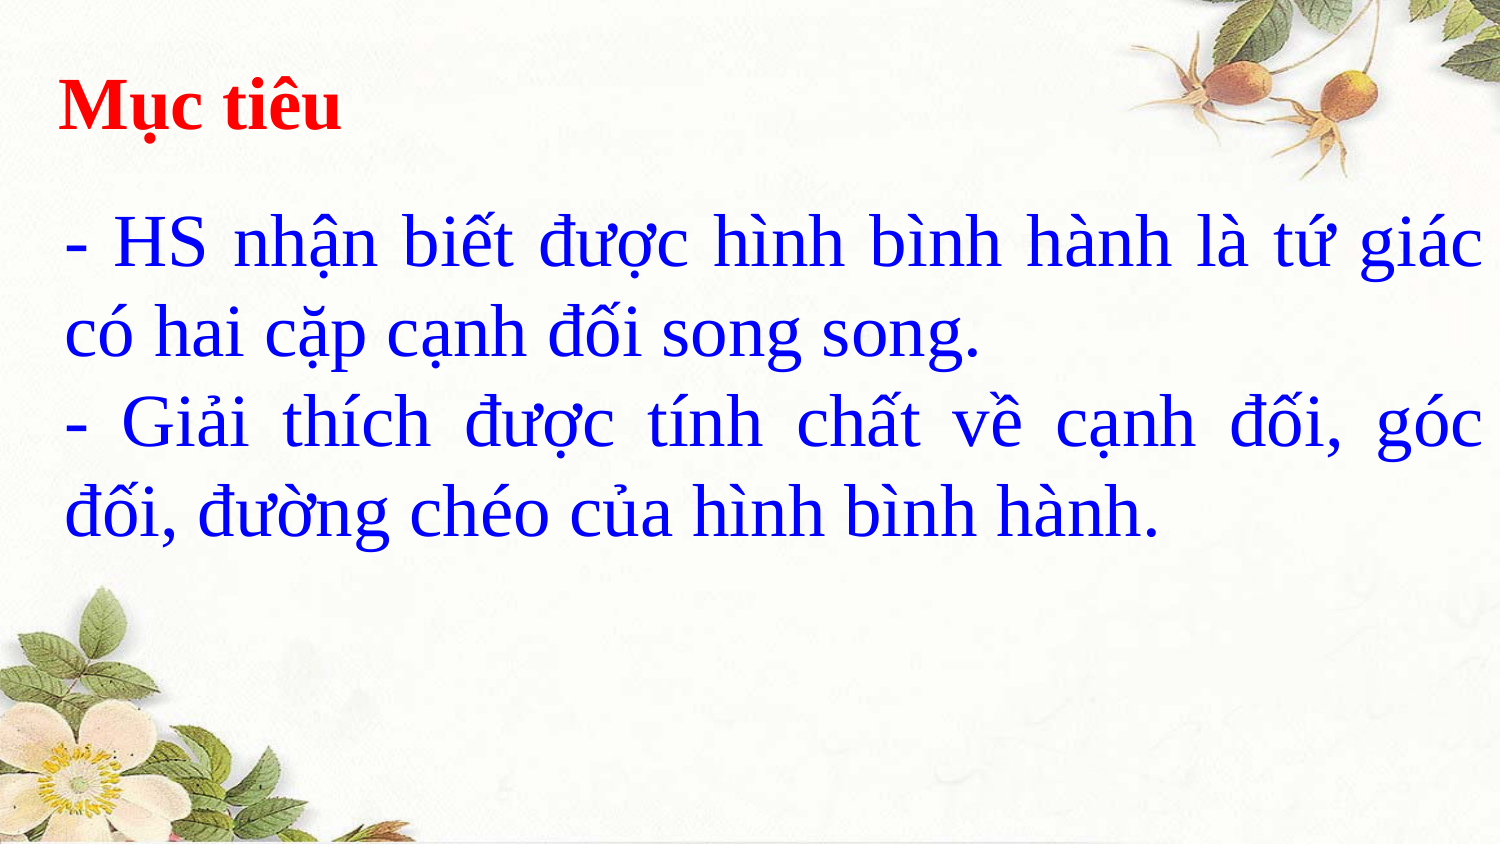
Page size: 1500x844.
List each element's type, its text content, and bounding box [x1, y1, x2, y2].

picture [0, 0, 1500, 844]
text_box - HS nhận biết được hình bình hành là tứ giác có hai cặp cạnh đối song song. - Giải thích được tính chất về cạnh đối, góc đối, đường chéo của hình bình hành. [50, 184, 1500, 560]
text_box Mục tiêu [24, 46, 793, 152]
